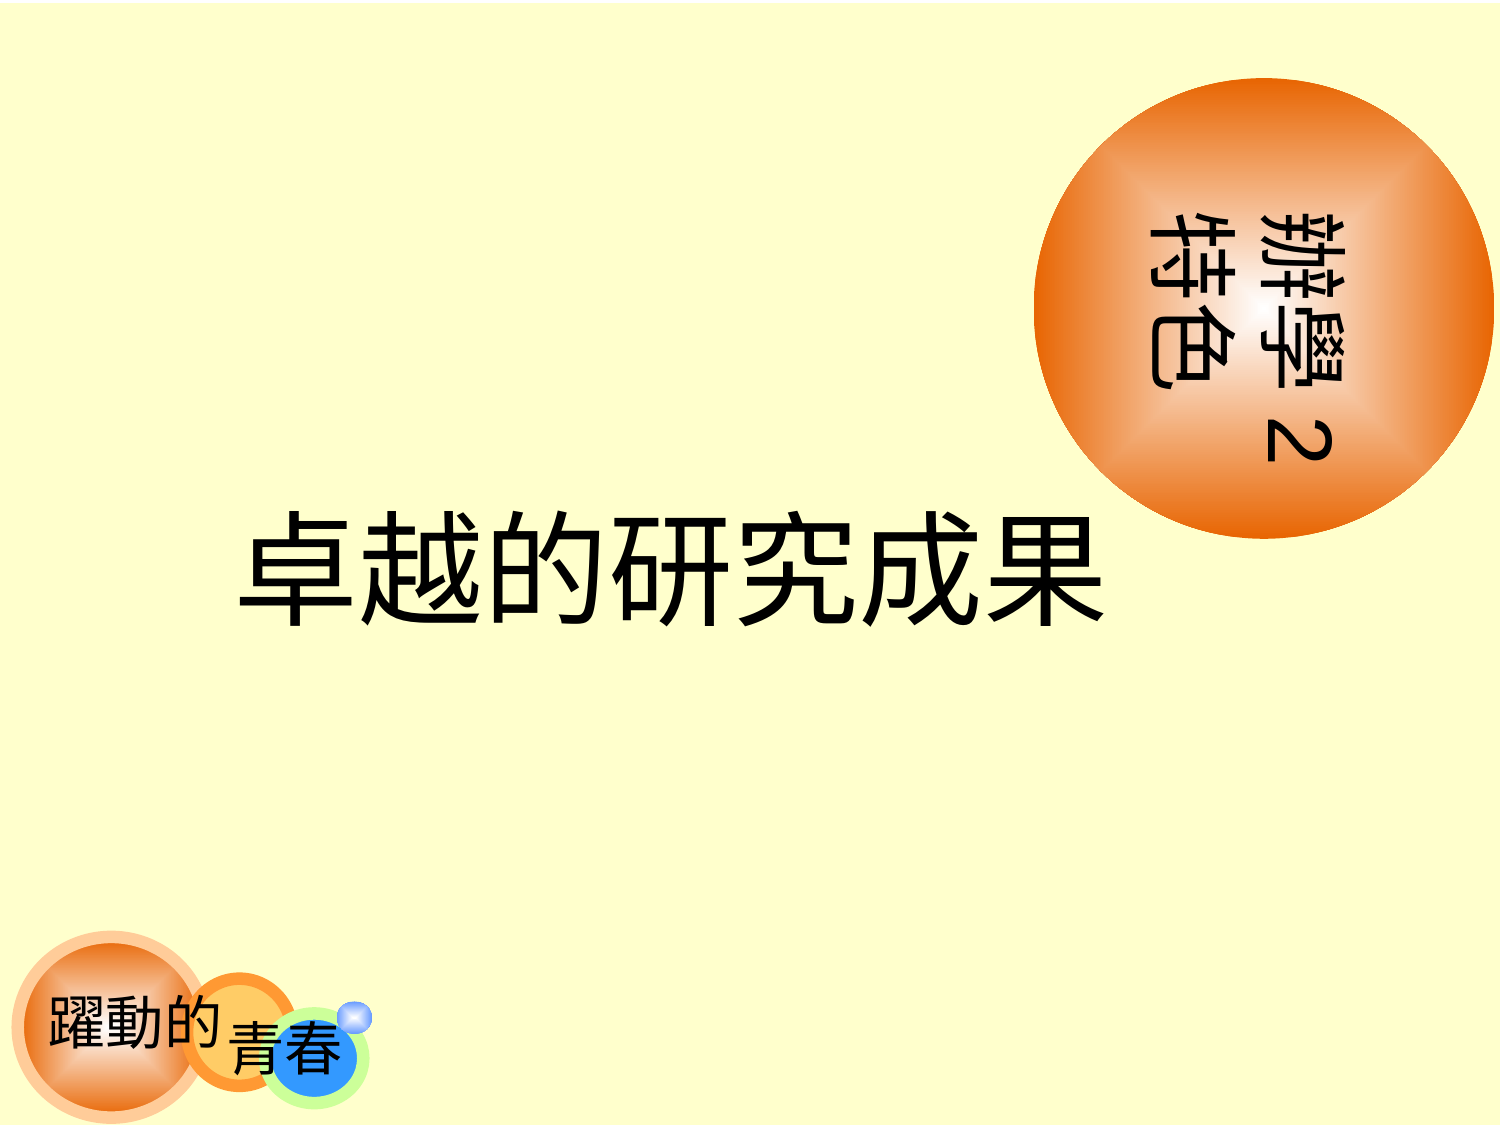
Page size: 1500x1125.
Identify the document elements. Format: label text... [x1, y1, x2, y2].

text_box 辦學2 特色 [1115, 195, 1368, 497]
text_box [0, 3, 1500, 1125]
text_box 卓越的研究成果 [186, 484, 1156, 650]
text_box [17, 936, 373, 1118]
text_box [1033, 78, 1495, 539]
